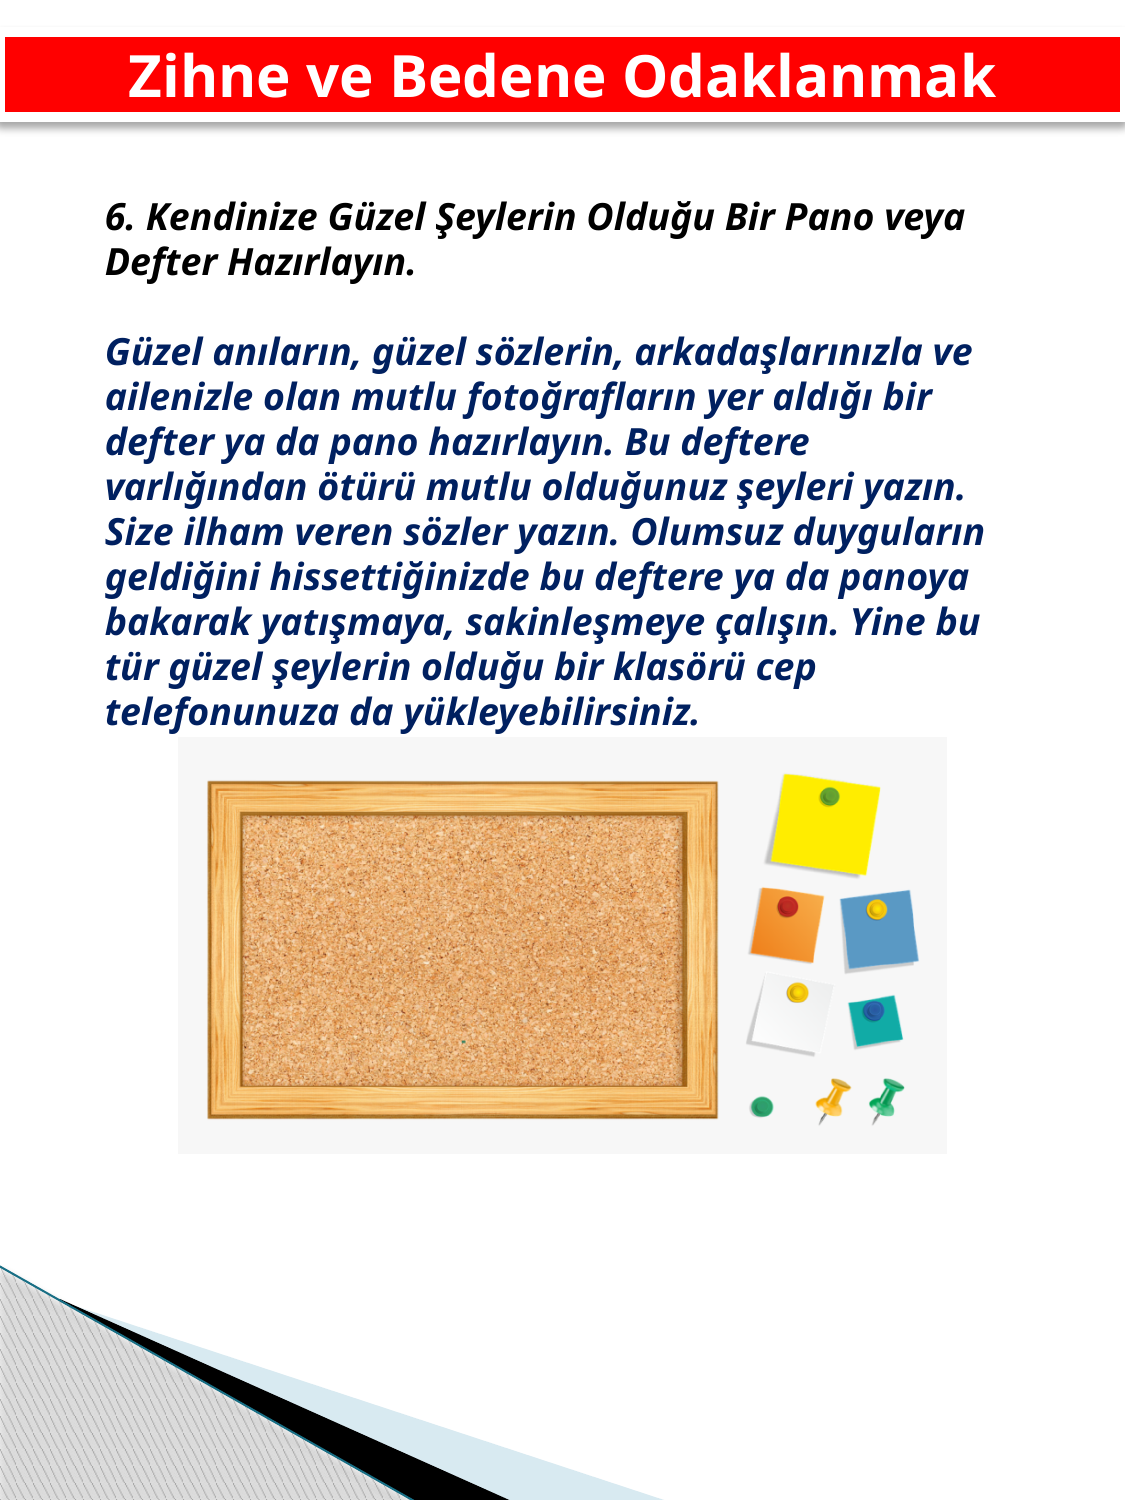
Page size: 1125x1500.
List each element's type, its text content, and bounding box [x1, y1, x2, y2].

text_box 6. Kendinize Güzel Şeylerin Olduğu Bir Pano veya Defter Hazırlayın. Güzel anıların, güzel sözlerin, arkadaşlarınızla ve ailenizle olan mutlu fotoğrafların yer aldığı bir defter ya da pano hazırlayın. Bu deftere varlığından ötürü mutlu olduğunuz şeyleri yazın. Size ilham veren sözler yazın. Olumsuz duyguların geldiğini hissettiğinizde bu deftere ya da panoya bakarak yatışmaya, sakinleşmeye çalışın. Yine bu tür güzel şeylerin olduğu bir klasörü cep telefonunuza da yükleyebilirsiniz. [89, 185, 1035, 741]
picture [178, 737, 947, 1154]
text_box Zihne ve Bedene Odaklanmak [0, 27, 1125, 122]
